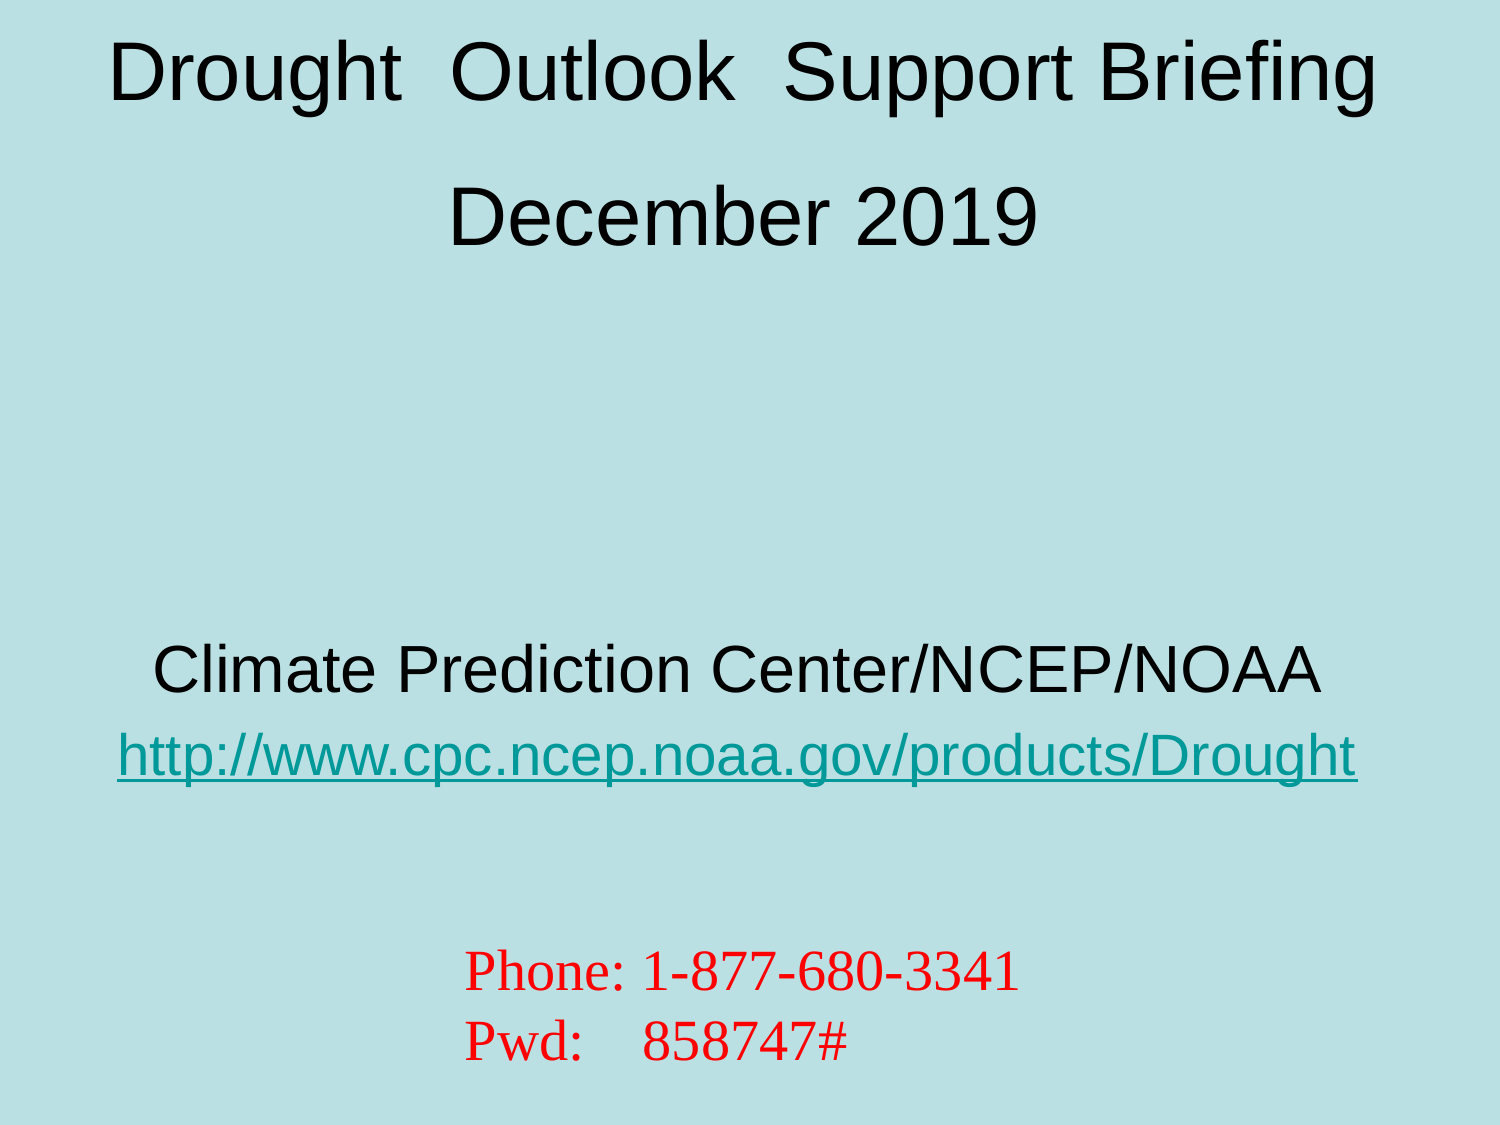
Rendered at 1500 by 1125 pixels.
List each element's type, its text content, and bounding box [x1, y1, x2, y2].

subtitle Climate Prediction Center/NCEP/NOAA http://www.cpc.ncep.noaa.gov/products/Drought [62, 525, 1413, 863]
text_box Phone: 1-877-680-3341 Pwd: 858747# [449, 924, 1063, 1080]
title Drought Outlook Support Briefing December 2019 [37, 37, 1450, 342]
